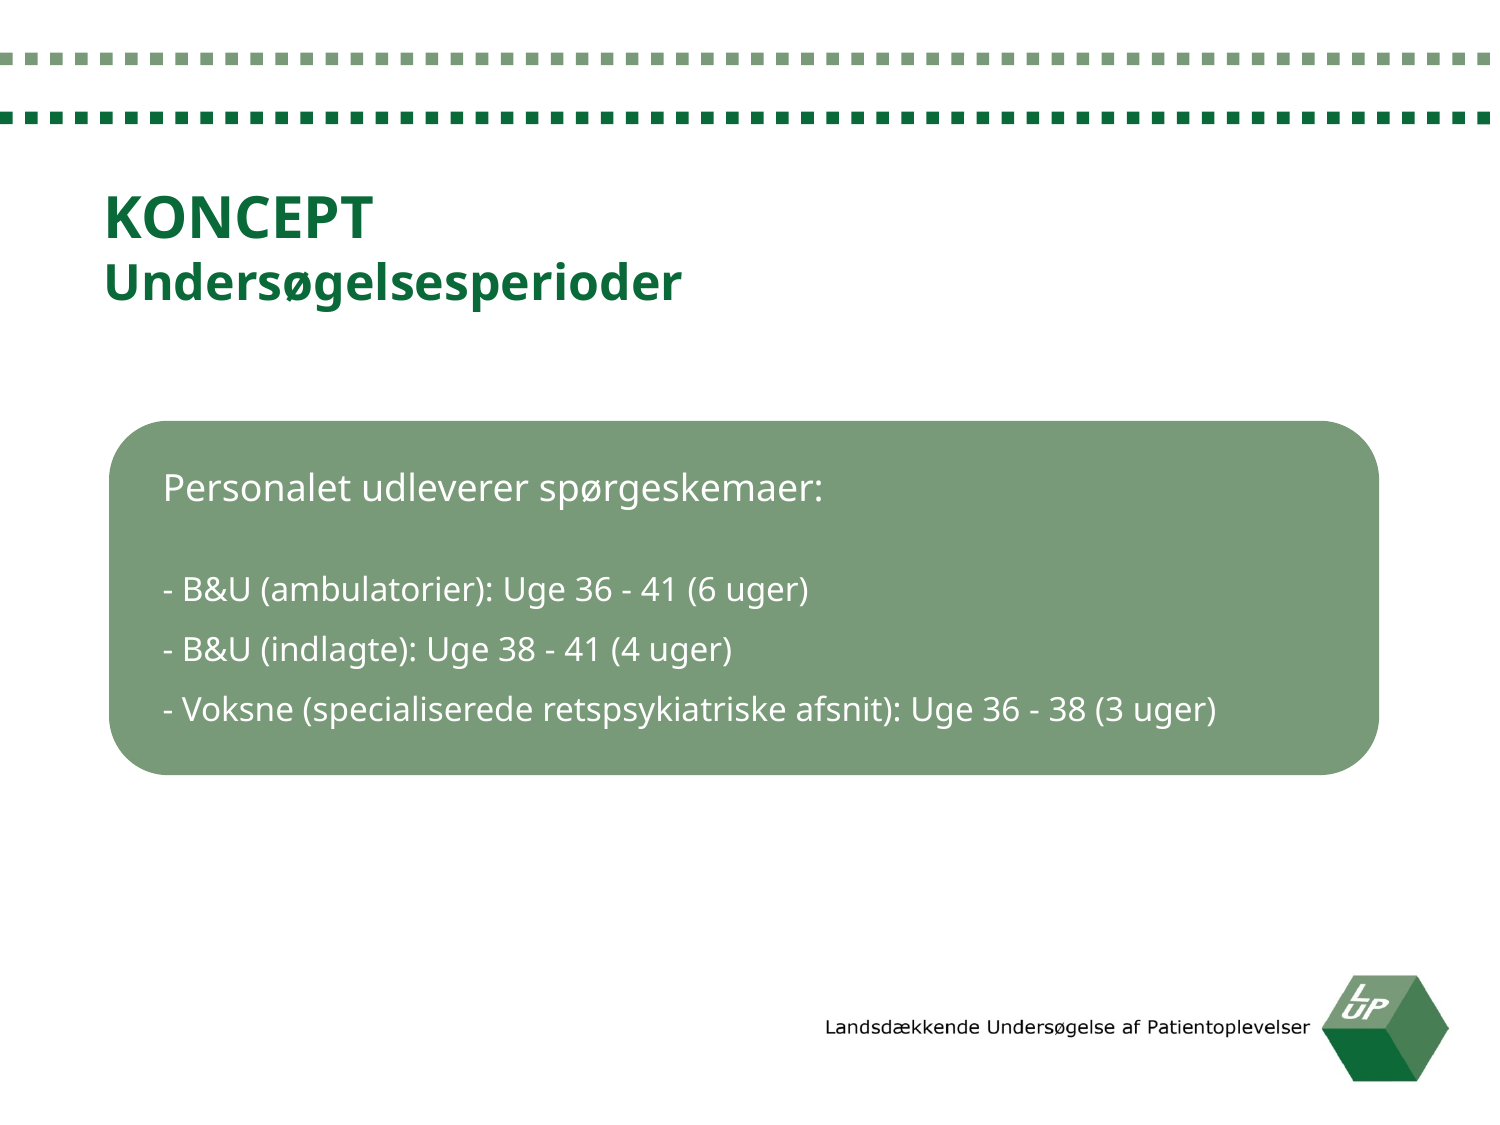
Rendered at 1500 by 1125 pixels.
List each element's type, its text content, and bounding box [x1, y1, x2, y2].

title KONCEPT Undersøgelsesperioder [88, 172, 1250, 358]
text_box Personalet udleverer spørgeskemaer: - B&U (ambulatorier): Uge 36 - 41 (6 uger) - B&U (indlagte): Uge 38 - 41 (4 uger) - Voksne (specialiserede retspsykiatriske afsnit): Uge 36 - 38 (3 uger) [147, 456, 1388, 967]
picture [808, 963, 1465, 1092]
text_box [109, 420, 1375, 772]
